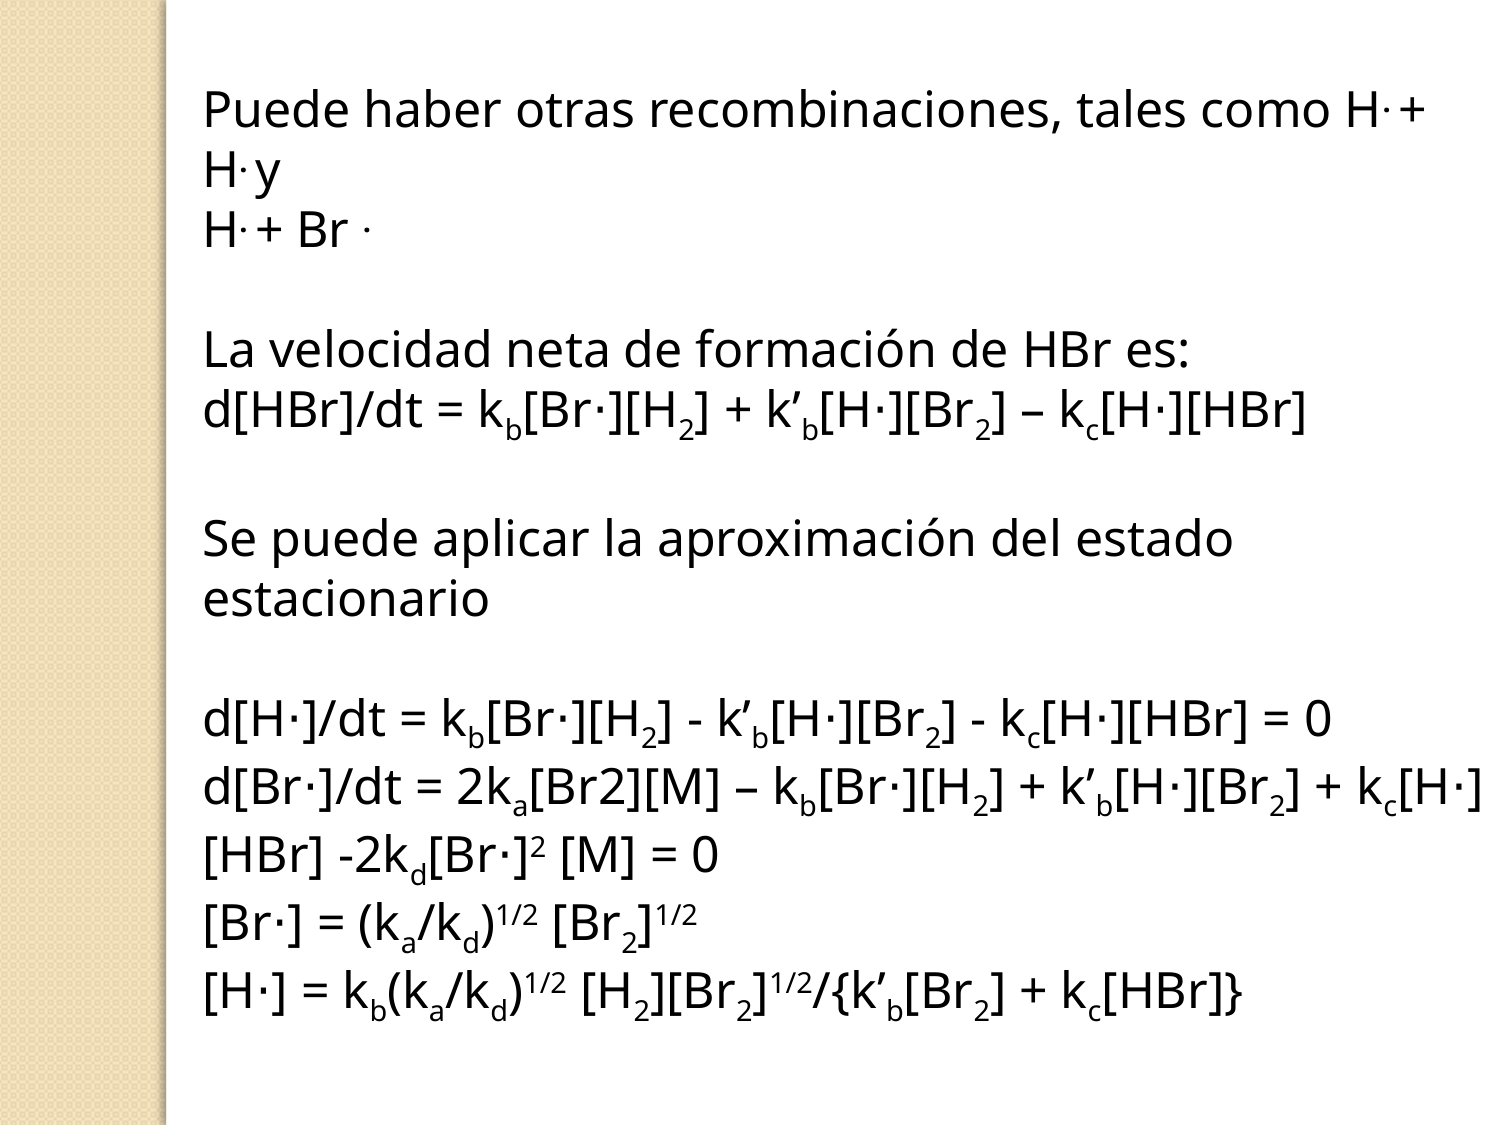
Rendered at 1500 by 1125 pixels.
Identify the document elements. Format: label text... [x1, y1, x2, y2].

text_box Puede haber otras recombinaciones, tales como H. + H. y H. + Br . La velocidad neta de formación de HBr es: d[HBr]/dt = kb[Br⋅][H2] + k’b[H⋅][Br2] – kc[H⋅][HBr] Se puede aplicar la aproximación del estado estacionario d[H⋅]/dt = kb[Br⋅][H2] - k’b[H⋅][Br2] - kc[H⋅][HBr] = 0 d[Br⋅]/dt = 2ka[Br2][M] – kb[Br⋅][H2] + k’b[H⋅][Br2] + kc[H⋅][HBr] -2kd[Br⋅]2 [M] = 0 [Br⋅] = (ka/kd)1/2 [Br2]1/2 [H⋅] = kb(ka/kd)1/2 [H2][Br2]1/2/{k’b[Br2] + kc[HBr]} [187, 70, 1500, 1035]
